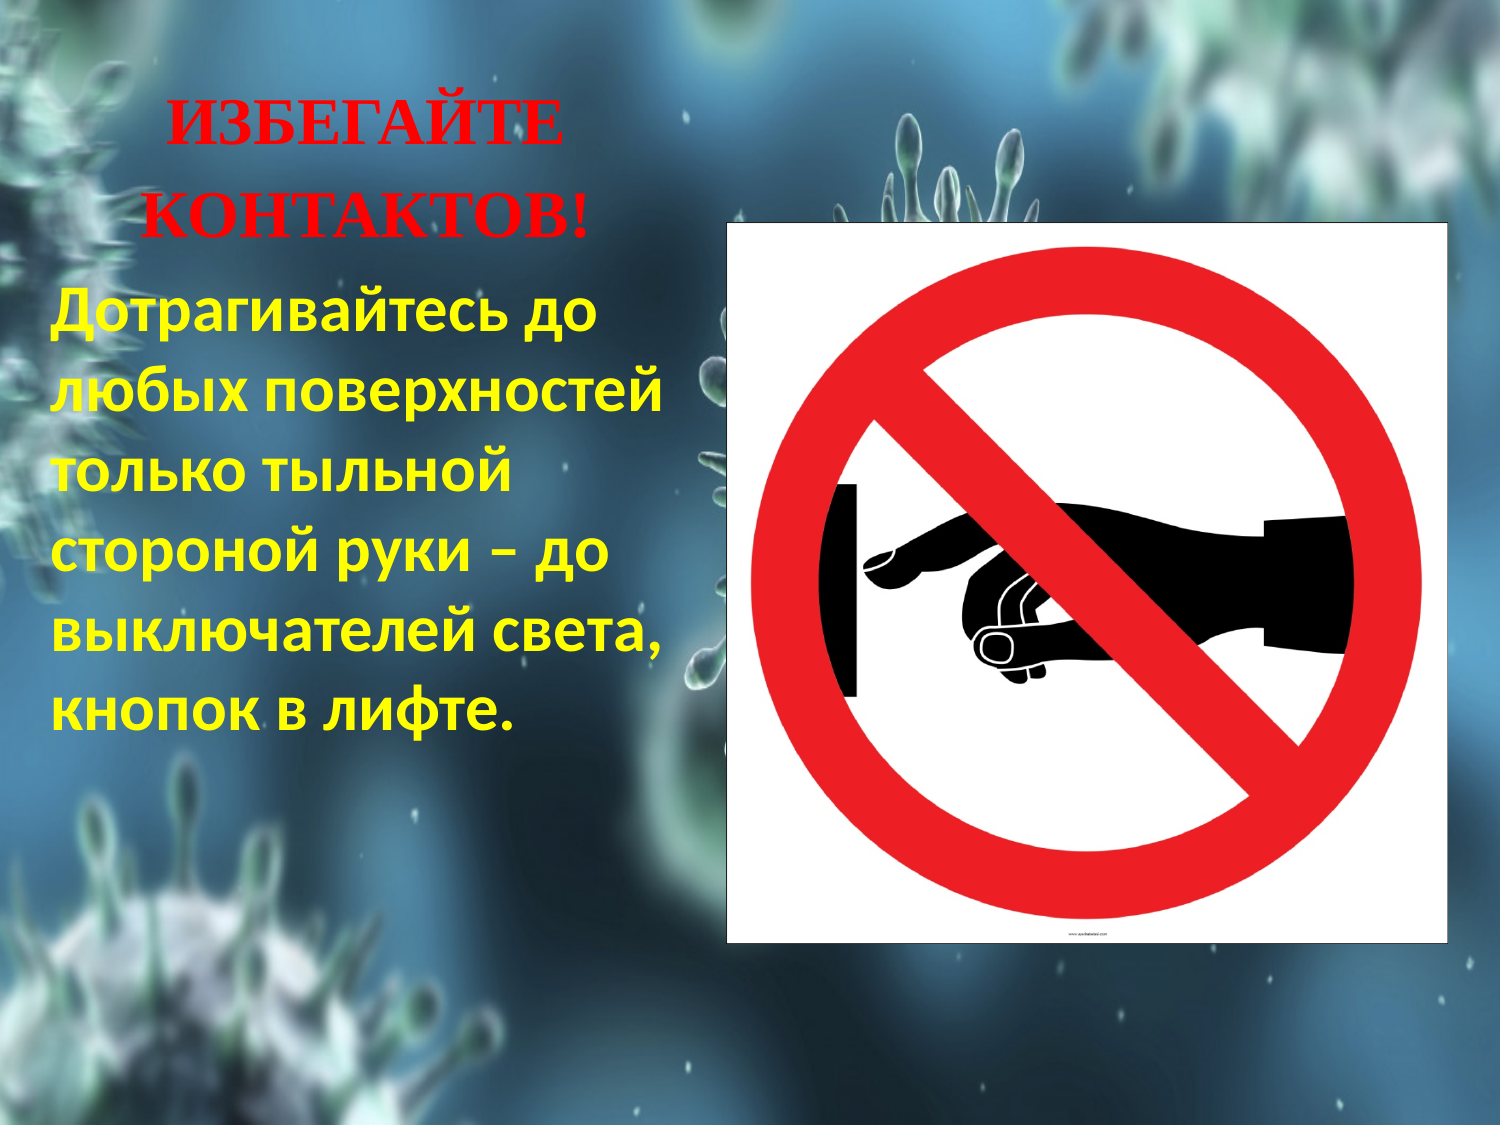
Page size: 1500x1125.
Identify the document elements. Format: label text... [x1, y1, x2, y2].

picture [0, 0, 1500, 1125]
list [726, 222, 1448, 944]
list ИЗБЕГАЙТЕ КОНТАКТОВ! Дотрагивайтесь до любых поверхностей только тыльной стороной руки – до выключателей света, кнопок в лифте. [35, 70, 698, 813]
